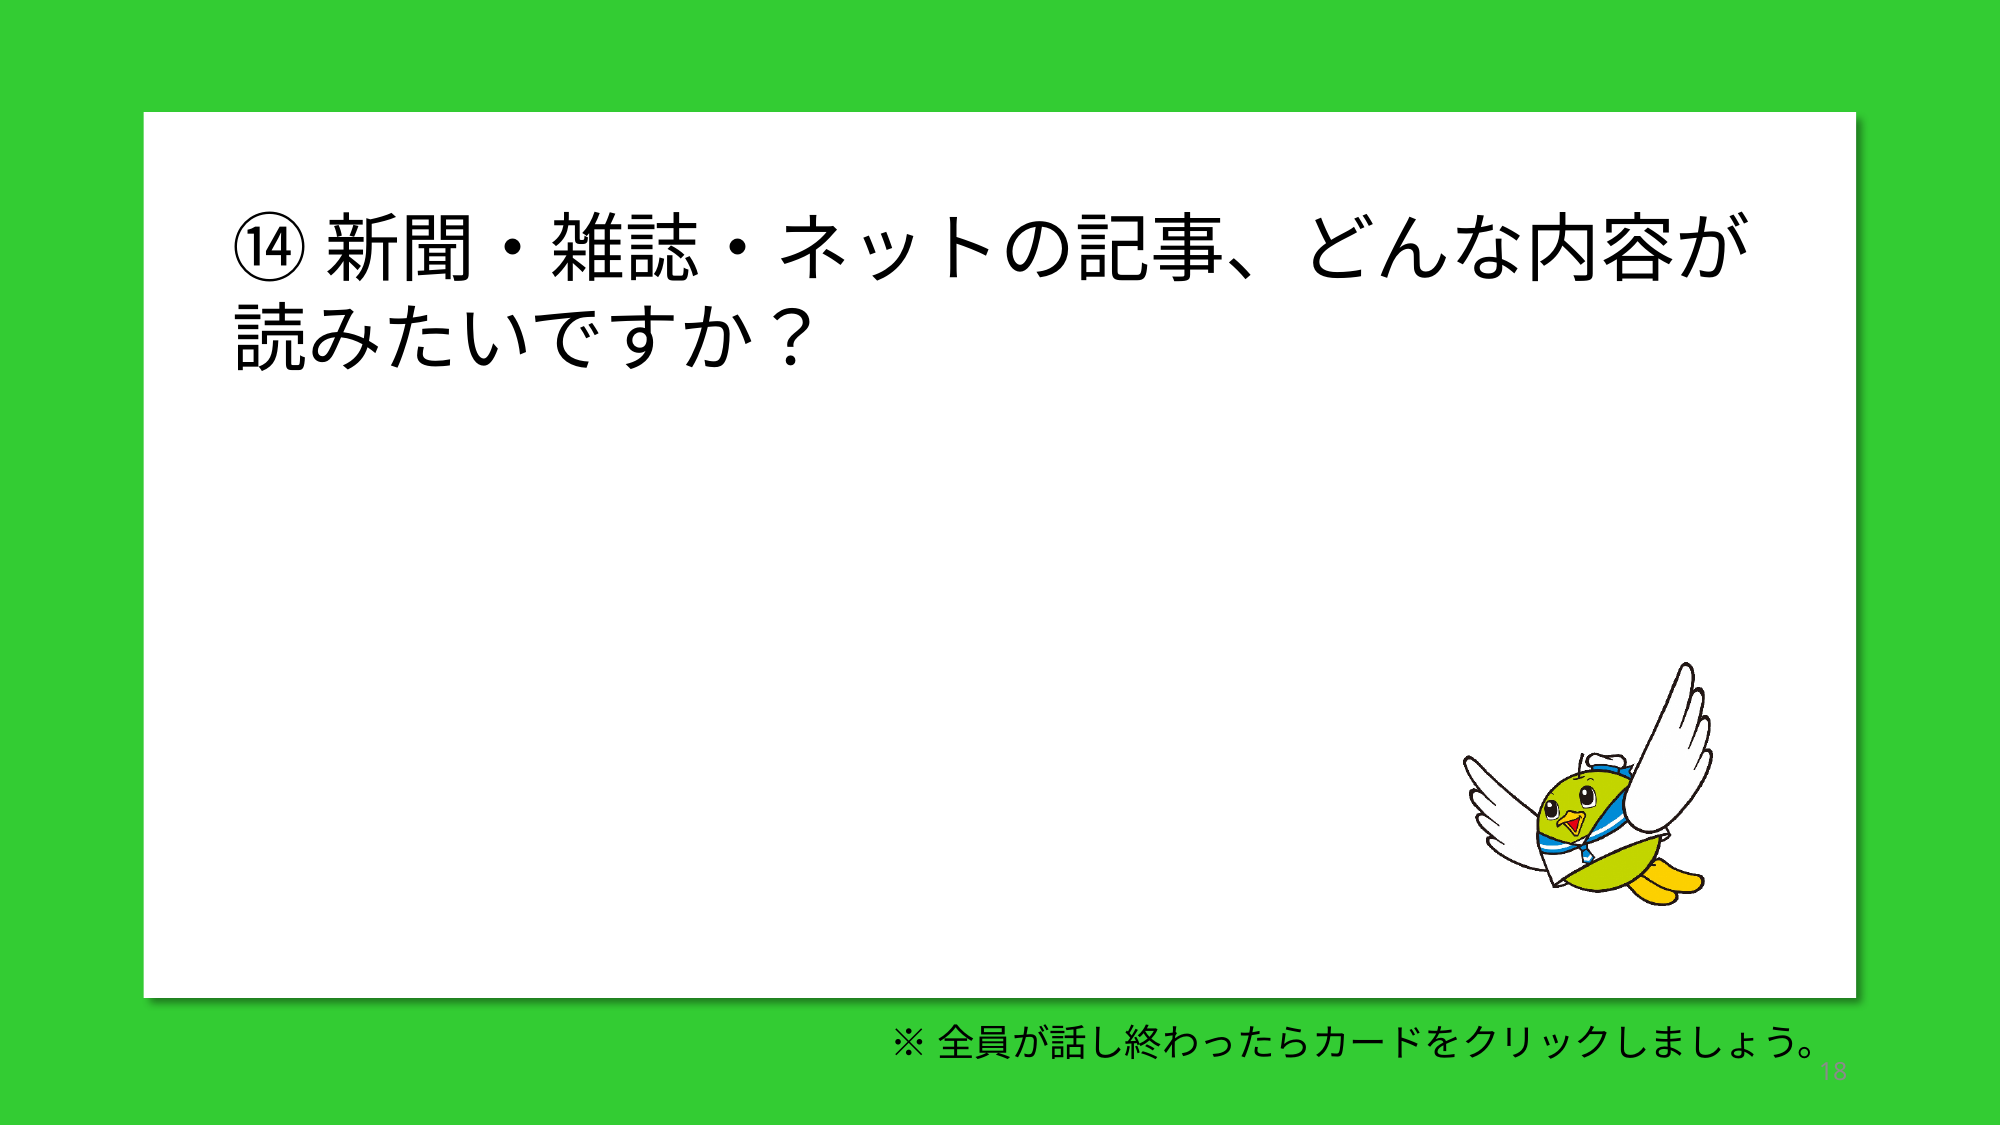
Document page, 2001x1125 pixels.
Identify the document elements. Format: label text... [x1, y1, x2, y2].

text_box ⑭新聞・雑誌・ネットの記事、どんな内容が読みたいですか？ [143, 111, 1857, 999]
picture [1463, 662, 1713, 906]
slide_number 18 [1412, 1072, 1863, 1103]
text_box ※全員が話し終わったらカードをクリックしましょう。 [875, 1012, 1863, 1072]
